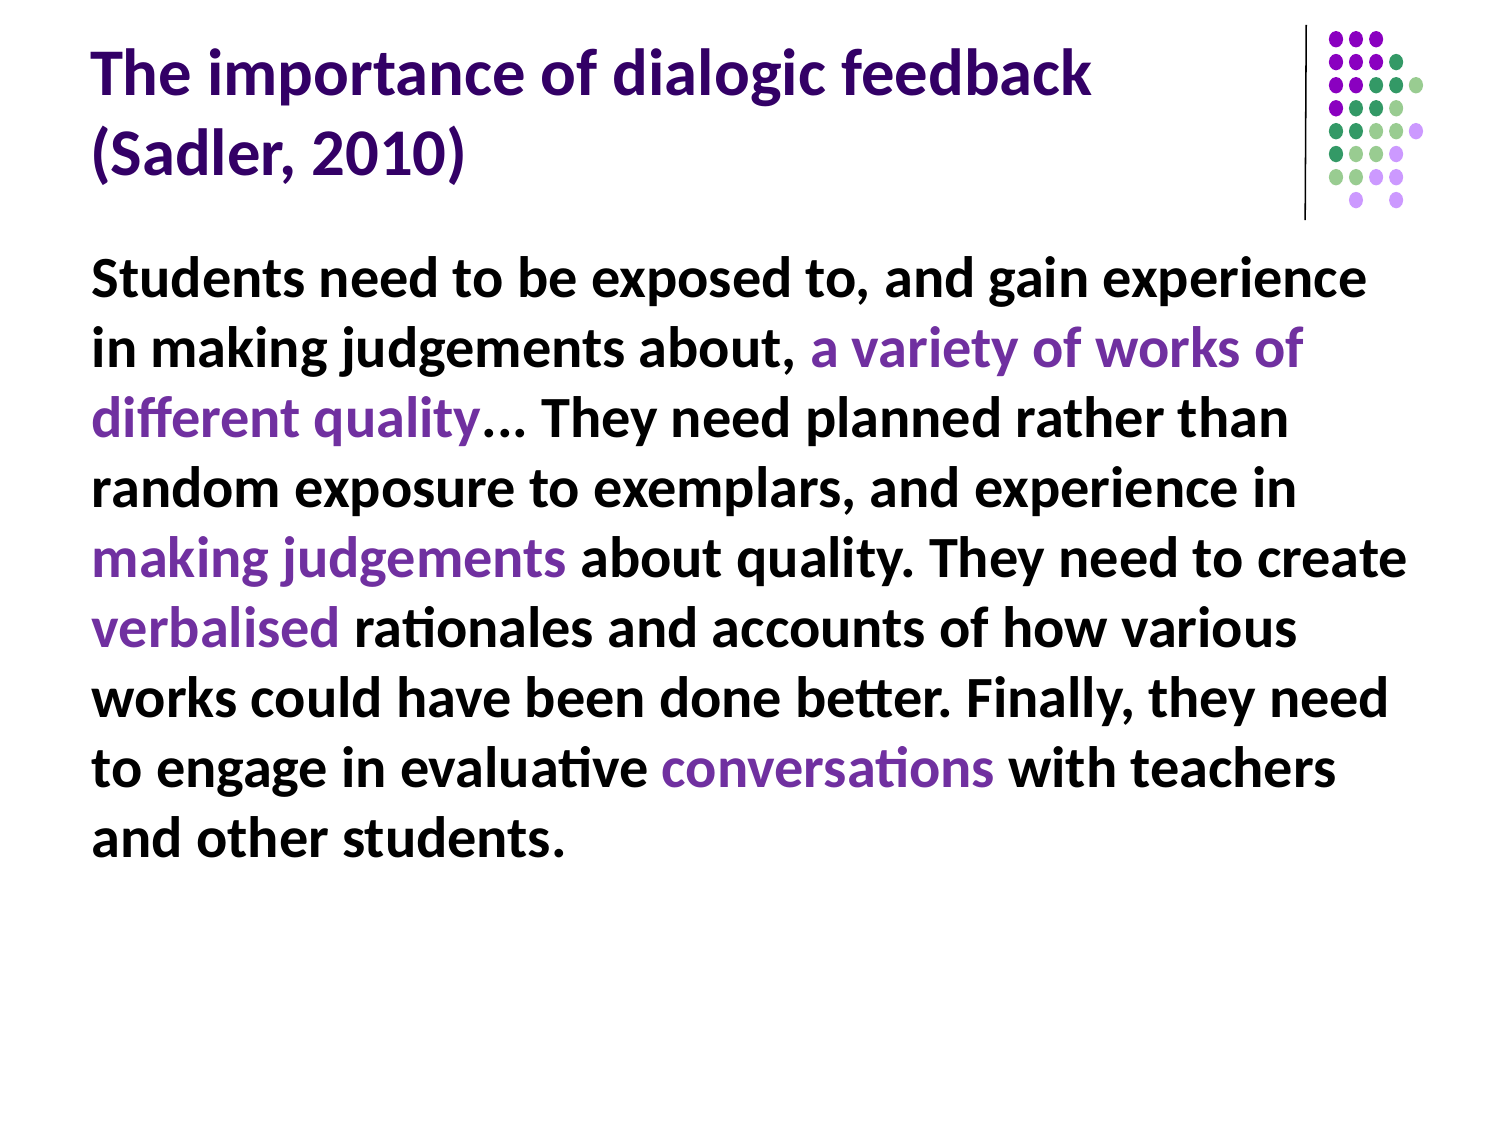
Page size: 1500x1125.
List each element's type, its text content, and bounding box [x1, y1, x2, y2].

list Students need to be exposed to, and gain experience in making judgements about, a variety of works of different quality... They need planned rather than random exposure to exemplars, and experience in making judgements about quality. They need to create verbalised rationales and accounts of how various works could have been done better. Finally, they need to engage in evaluative conversations with teachers and other students. [76, 231, 1428, 1018]
title The importance of dialogic feedback (Sadler, 2010) [74, 19, 1313, 197]
